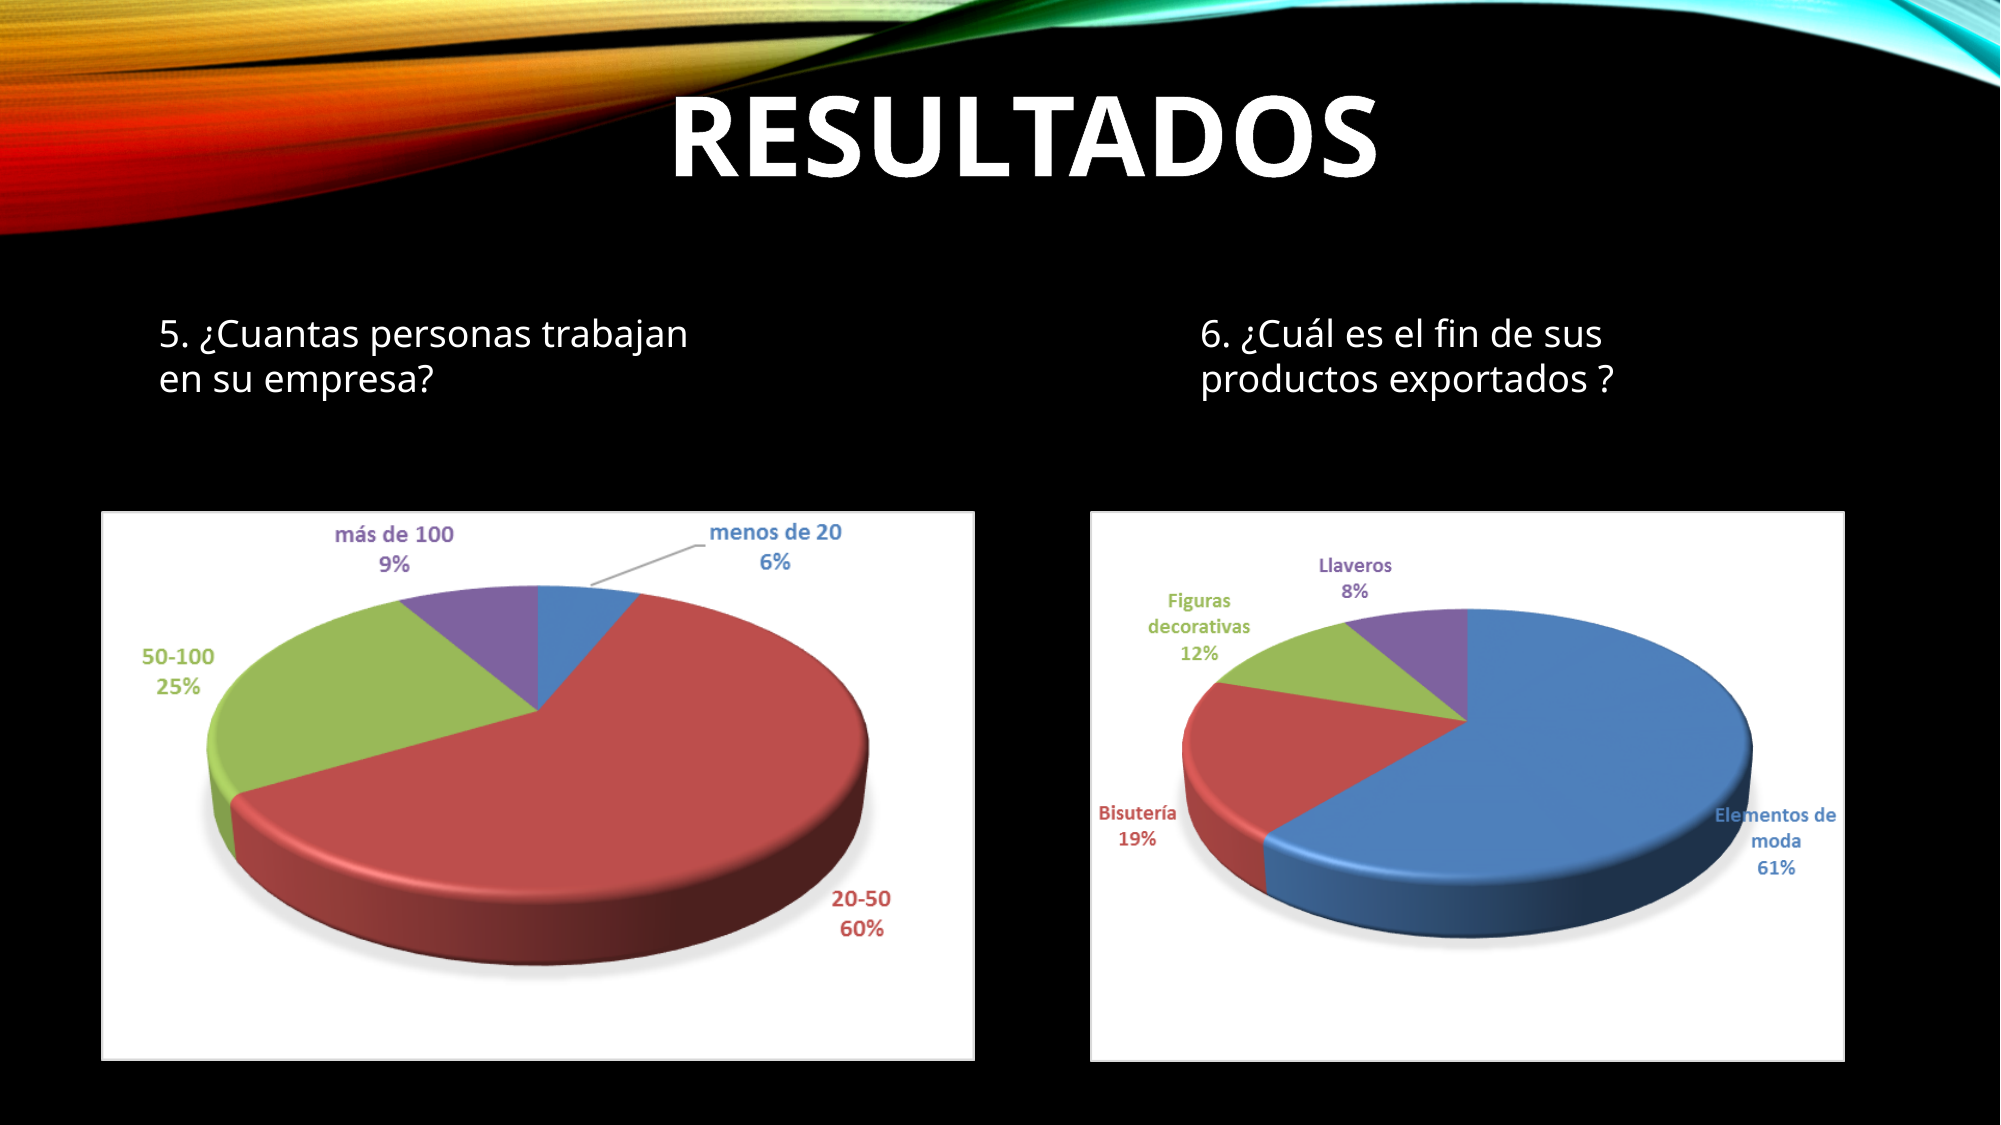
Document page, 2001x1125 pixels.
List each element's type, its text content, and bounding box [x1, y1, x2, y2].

text_box 5. ¿Cuantas personas trabajan en su empresa? [143, 302, 734, 453]
picture [0, 0, 2000, 237]
picture [101, 511, 976, 1062]
picture [1090, 511, 1845, 1062]
text_box 6. ¿Cuál es el fin de sus productos exportados ? [1185, 302, 1726, 453]
text_box RESULTADOS [650, 56, 1396, 207]
